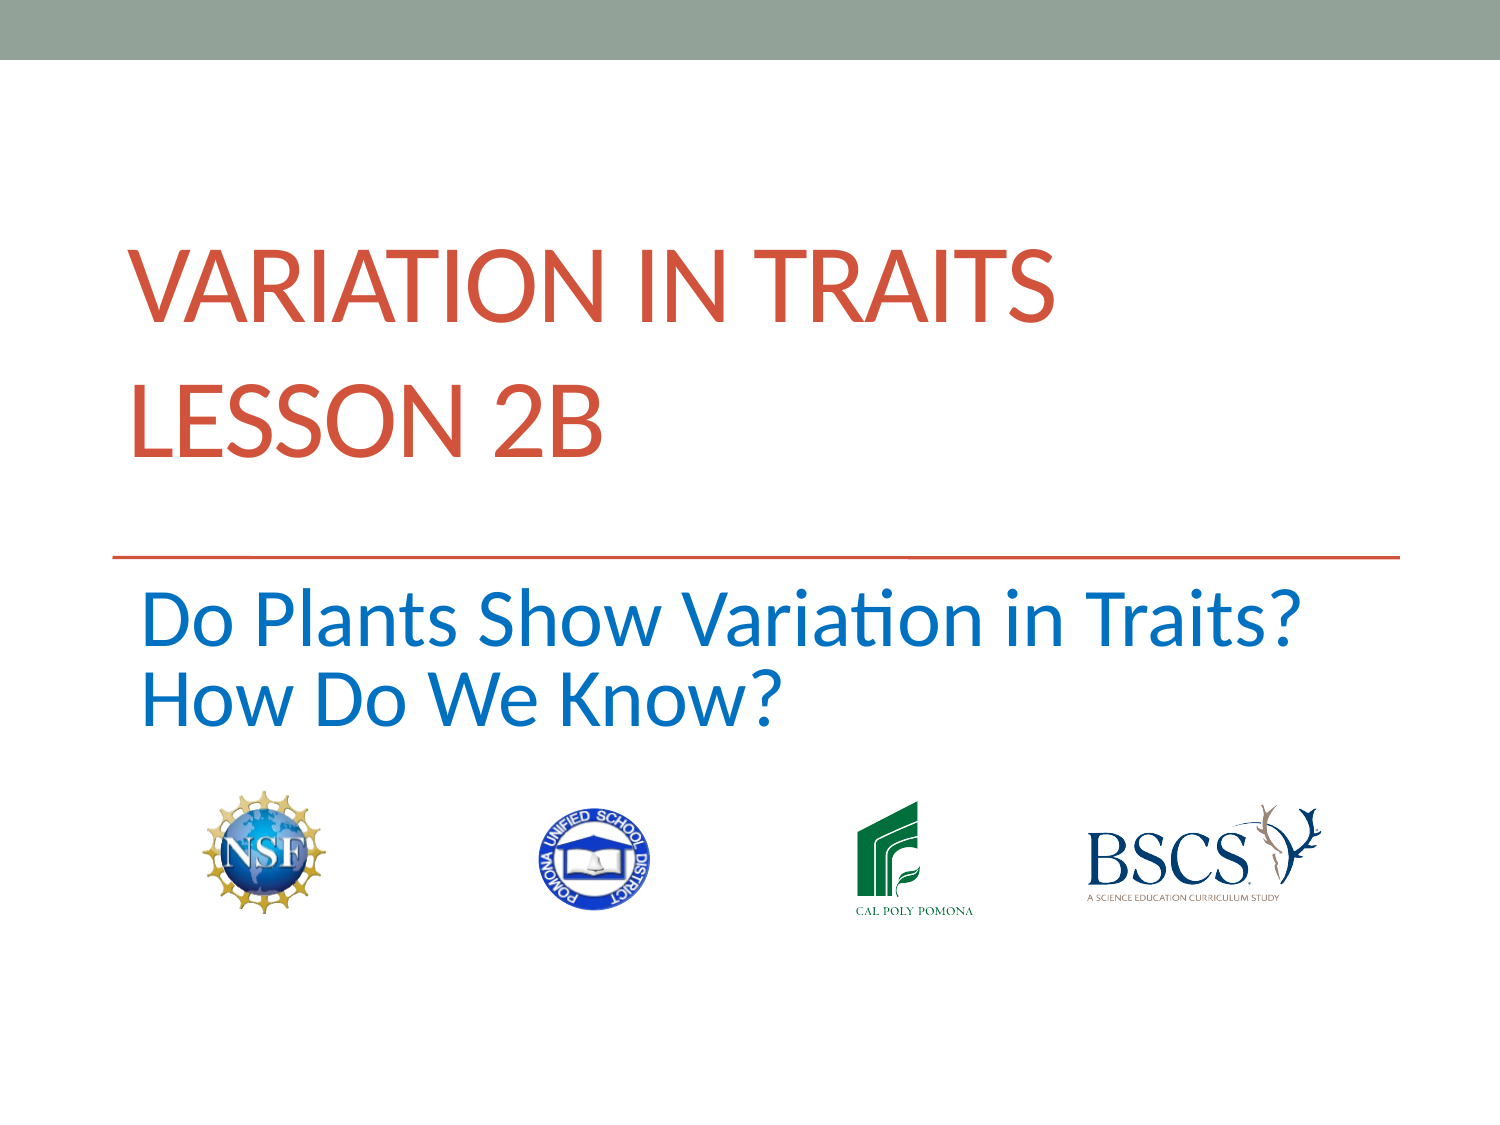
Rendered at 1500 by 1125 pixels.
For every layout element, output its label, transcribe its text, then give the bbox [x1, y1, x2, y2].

picture [538, 808, 651, 911]
subtitle Do Plants Show Variation in Traits? How Do We Know? [125, 575, 1338, 875]
picture [199, 787, 330, 917]
title Variation in Traits Lesson 2b [112, 212, 1400, 488]
picture [1087, 803, 1323, 901]
picture [853, 799, 976, 917]
